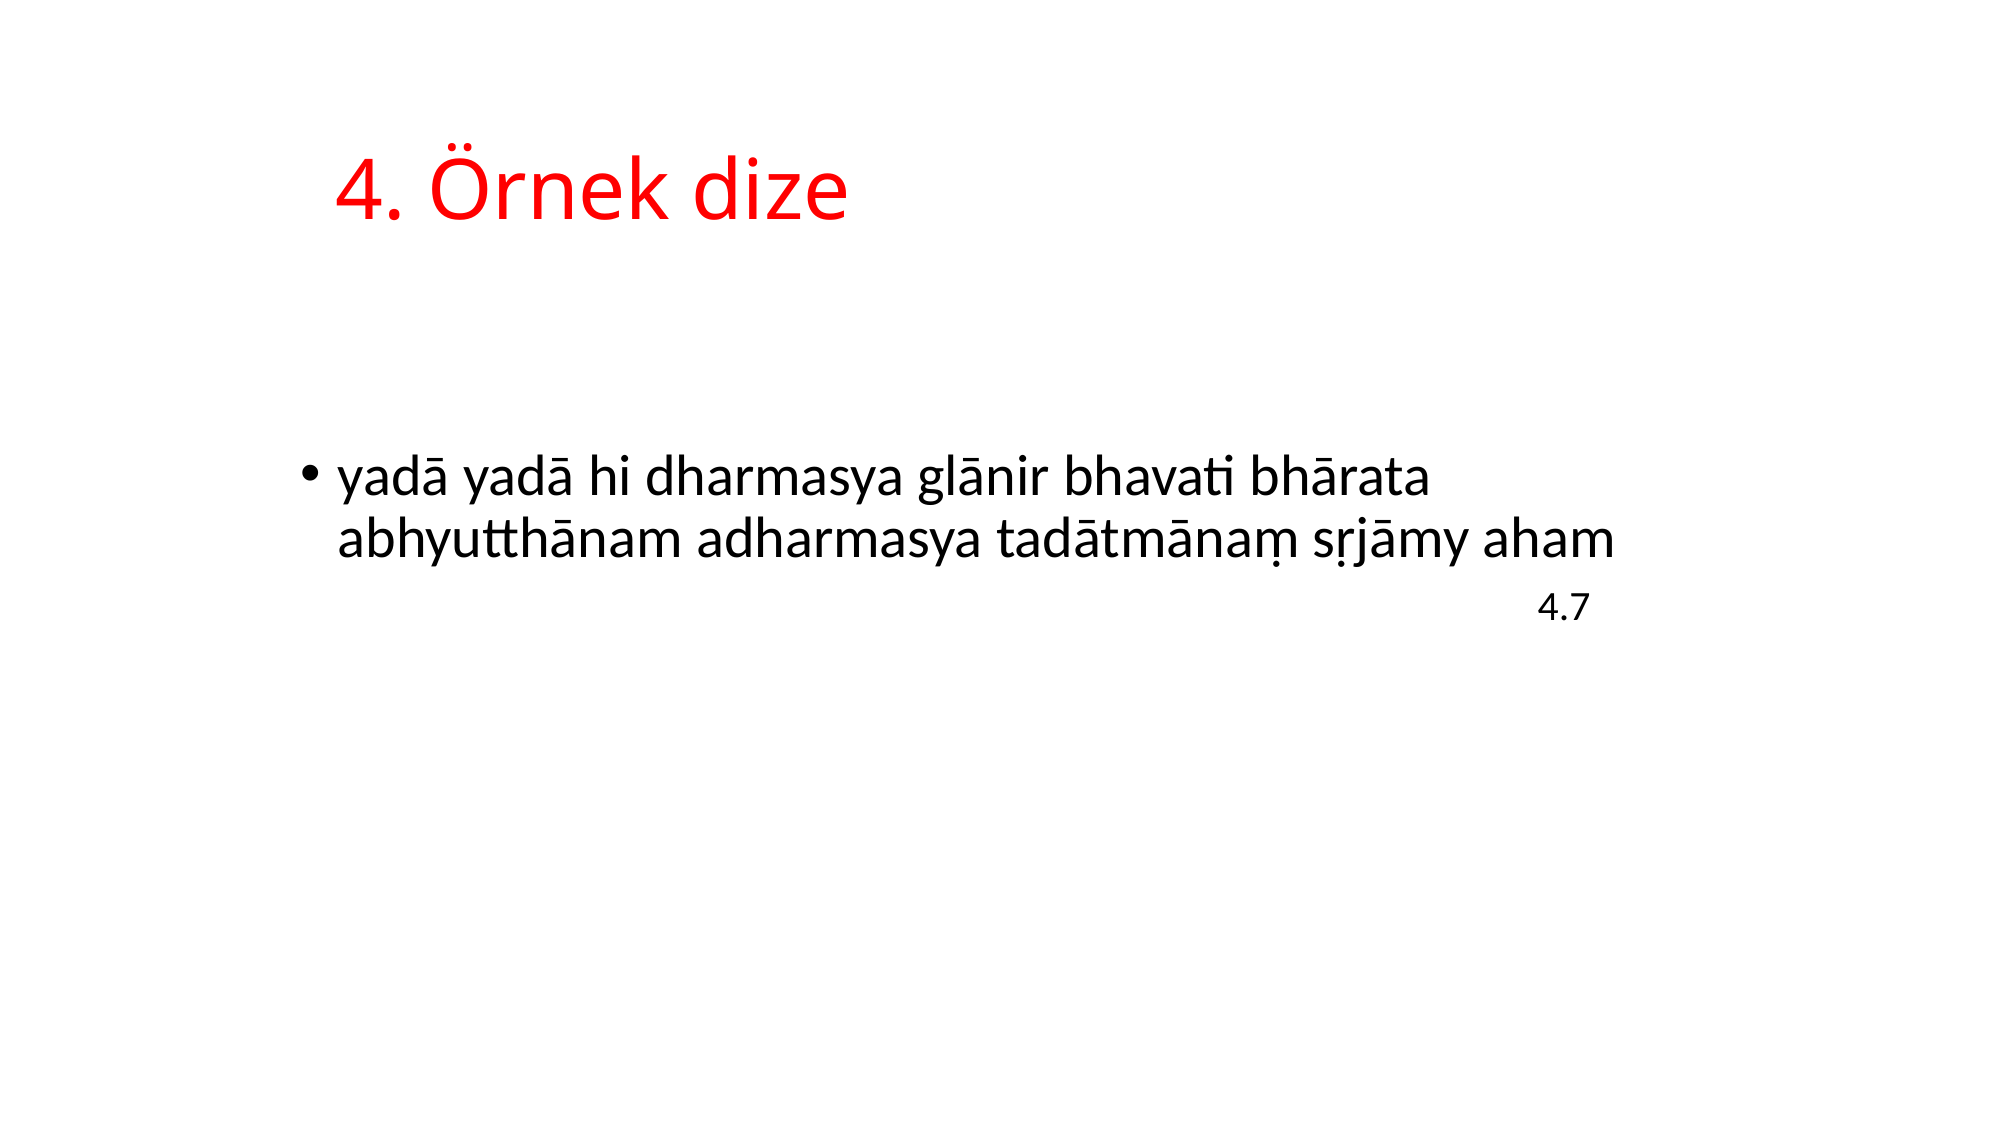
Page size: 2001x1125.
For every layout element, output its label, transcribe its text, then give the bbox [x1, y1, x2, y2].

list yadā yadā hi dharmasya glānir bhavati bhārata abhyutthānam adharmasya tadātmānaṃ sṛjāmy aham 4.7 [285, 262, 1715, 1005]
title 4. Örnek dize [320, 58, 1671, 247]
